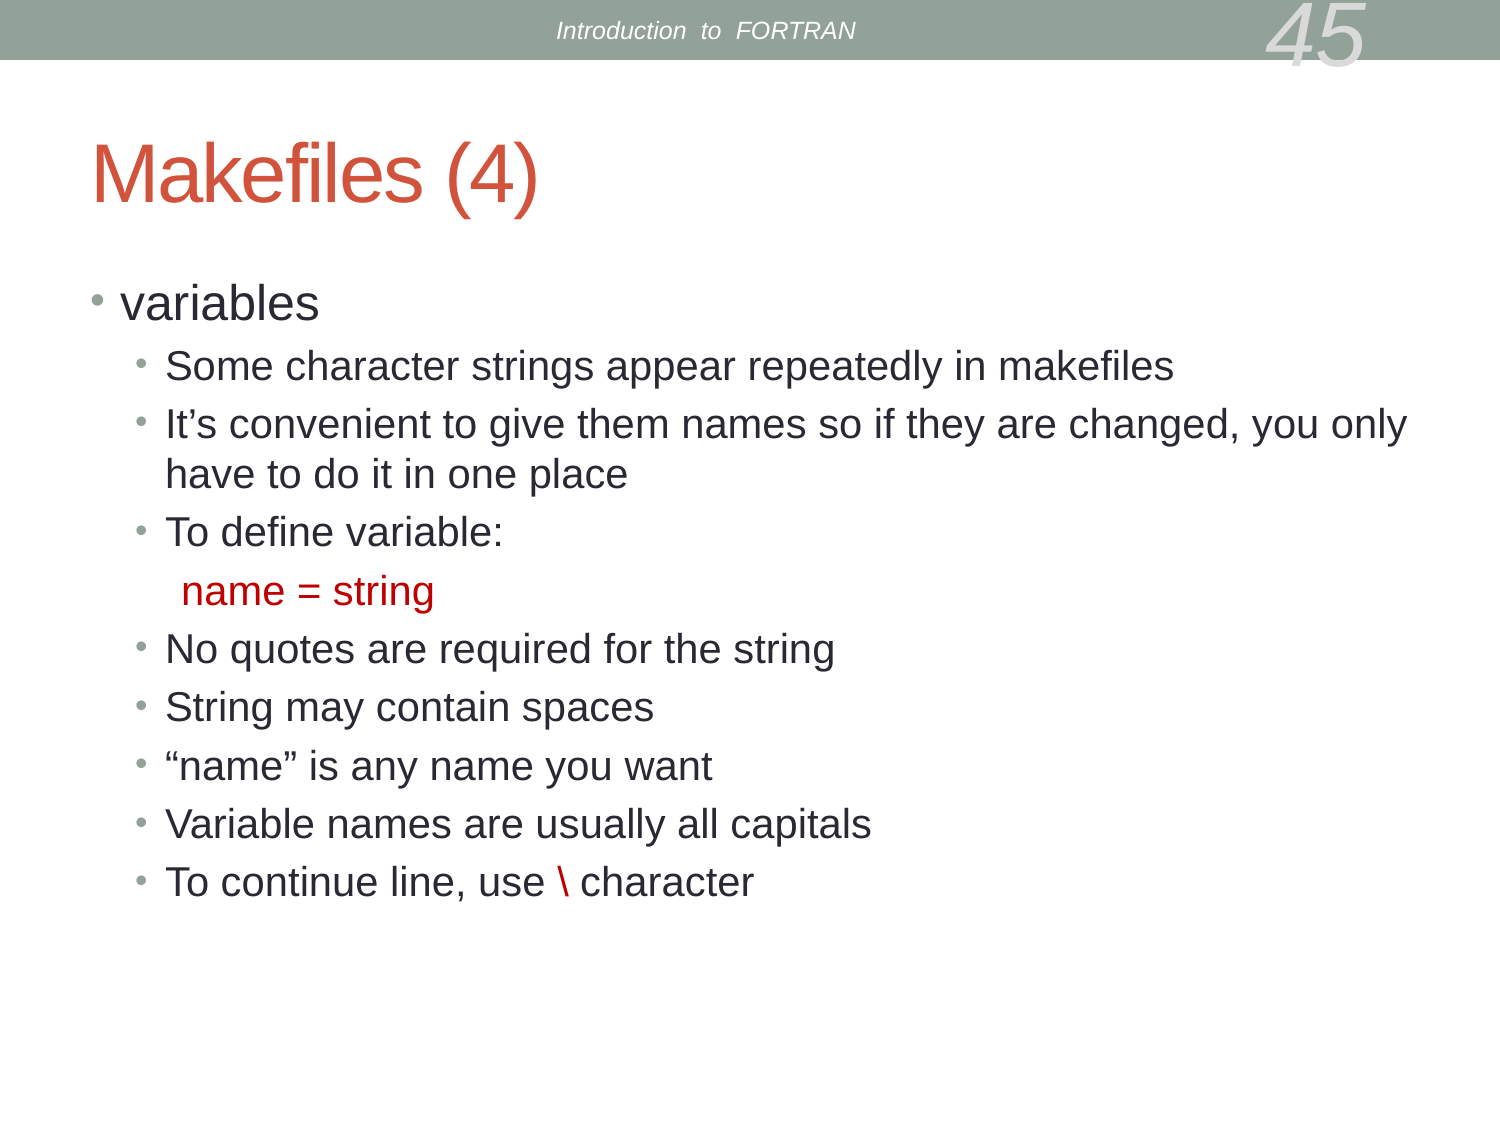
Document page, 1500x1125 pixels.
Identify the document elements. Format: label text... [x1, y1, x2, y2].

list variables Some character strings appear repeatedly in makefiles It’s convenient to give them names so if they are changed, you only have to do it in one place To define variable: name = string No quotes are required for the string String may contain spaces “name” is any name you want Variable names are usually all capitals To continue line, use \ character [75, 262, 1425, 1063]
footer Introduction to FORTRAN [368, 3, 1044, 57]
slide_number 45 [1250, 3, 1425, 57]
title Makefiles (4) [75, 87, 1425, 250]
